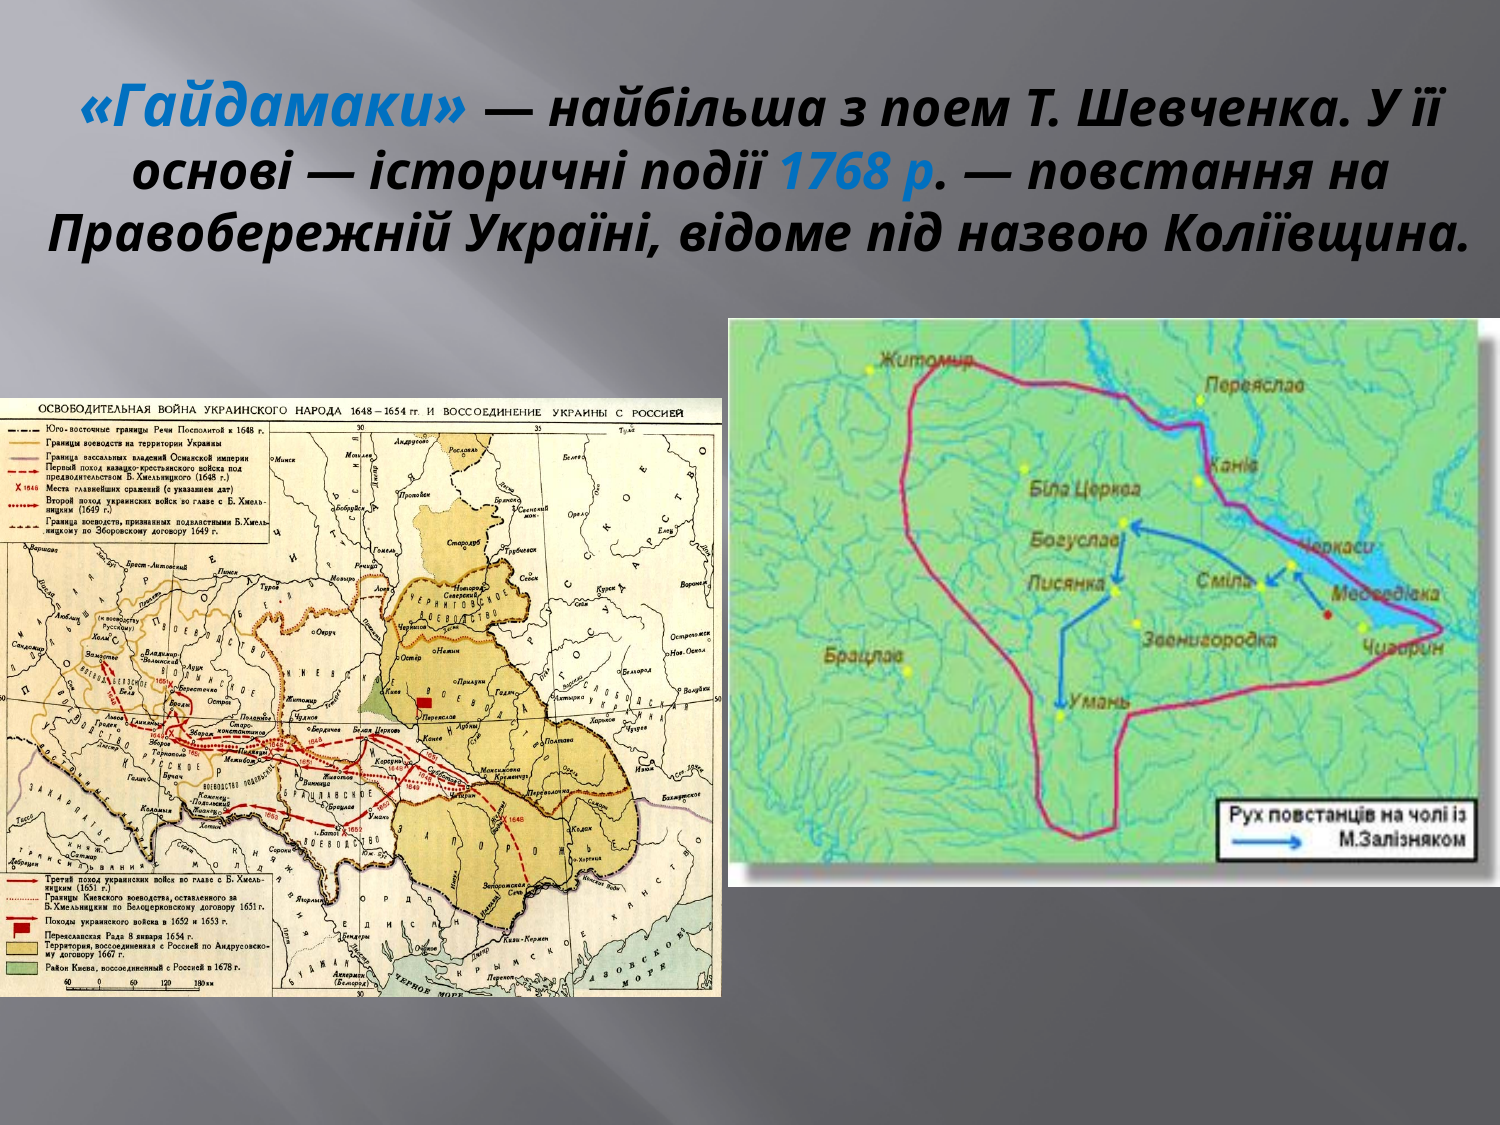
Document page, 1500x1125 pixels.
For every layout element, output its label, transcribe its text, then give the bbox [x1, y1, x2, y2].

picture [0, 398, 722, 997]
title «Гайдамаки» — найбільша з поем Т. Шевченка. У її основі — історичні події 1768 р. — повстання на Правобережній Україні, відоме під назвою Коліївщина. [22, 45, 1500, 375]
picture [728, 318, 1500, 887]
